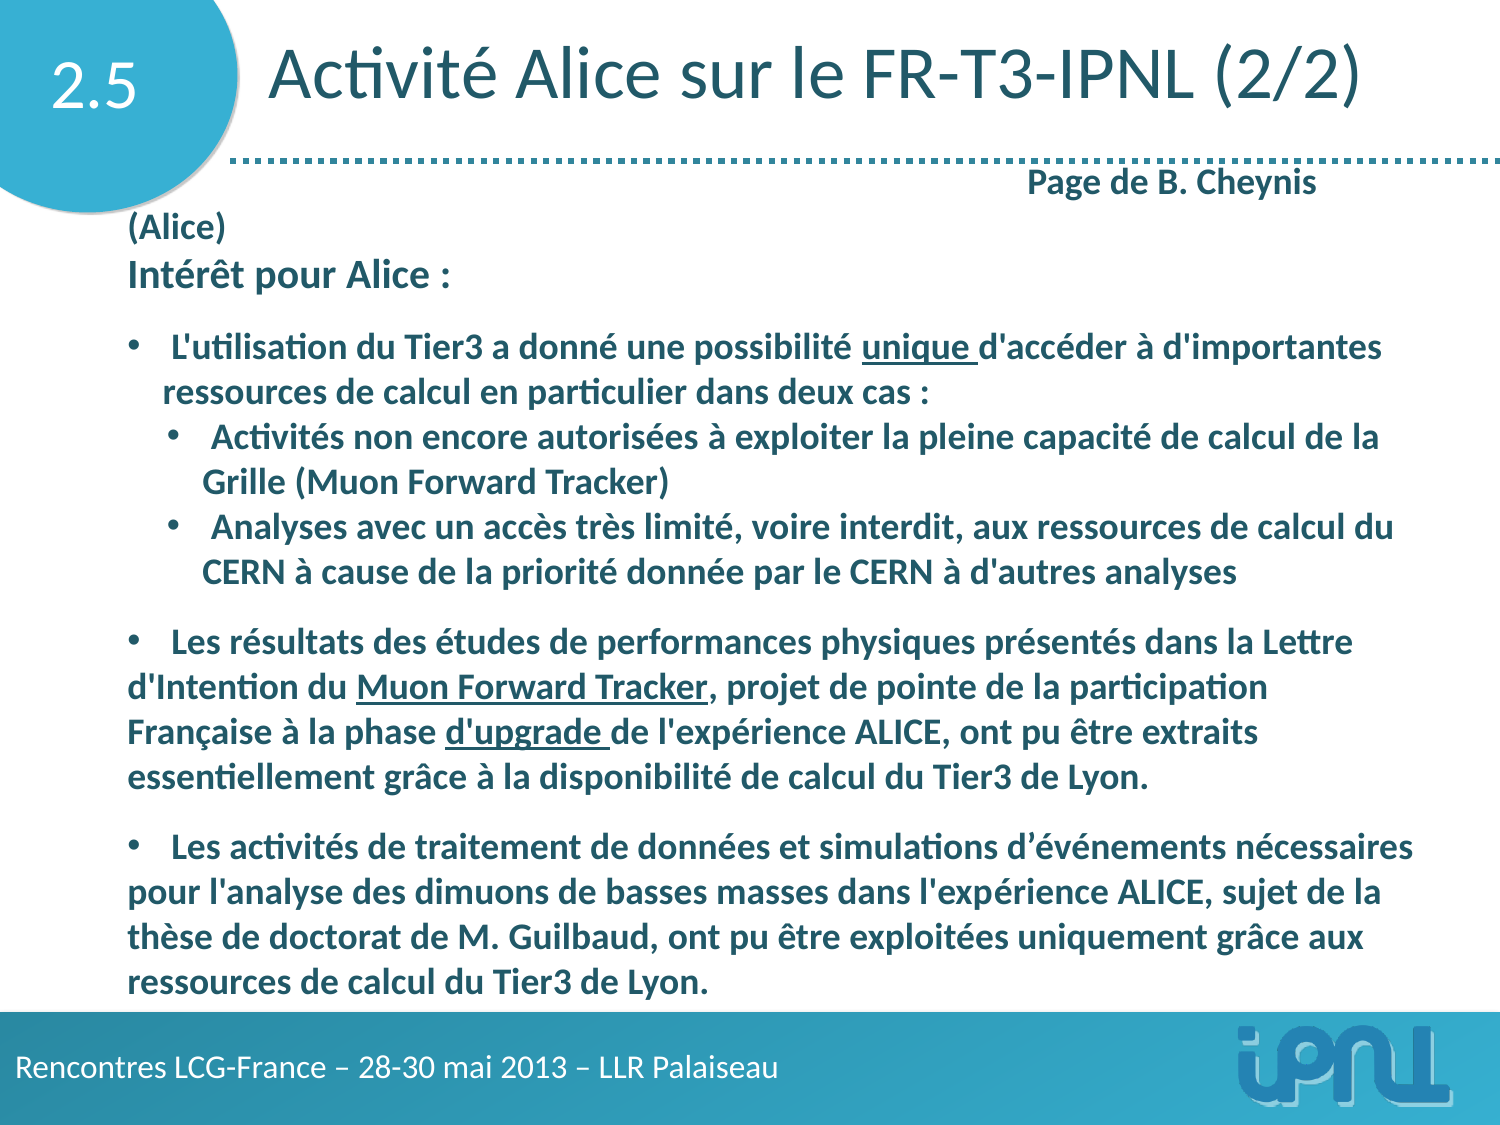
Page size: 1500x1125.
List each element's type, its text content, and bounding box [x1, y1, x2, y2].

text_box Page de B. Cheynis (Alice) Intérêt pour Alice : L'utilisation du Tier3 a donné une possibilité unique d'accéder à d'importantes ressources de calcul en particulier dans deux cas : Activités non encore autorisées à exploiter la pleine capacité de calcul de la Grille (Muon Forward Tracker) Analyses avec un accès très limité, voire interdit, aux ressources de calcul du CERN à cause de la priorité donnée par le CERN à d'autres analyses Les résultats des études de performances physiques présentés dans la Lettre d'Intention du Muon Forward Tracker, projet de pointe de la participation Française à la phase d'upgrade de l'expérience ALICE, ont pu être extraits essentiellement grâce à la disponibilité de calcul du Tier3 de Lyon. Les activités de traitement de données et simulations d’événements nécessaires pour l'analyse des dimuons de basses masses dans l'expérience ALICE, sujet de la thèse de doctorat de M. Guilbaud, ont pu être exploitées uniquement grâce aux ressources de calcul du Tier3 de Lyon. [112, 224, 1438, 1010]
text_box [0, 0, 1500, 213]
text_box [0, 1012, 1500, 1125]
